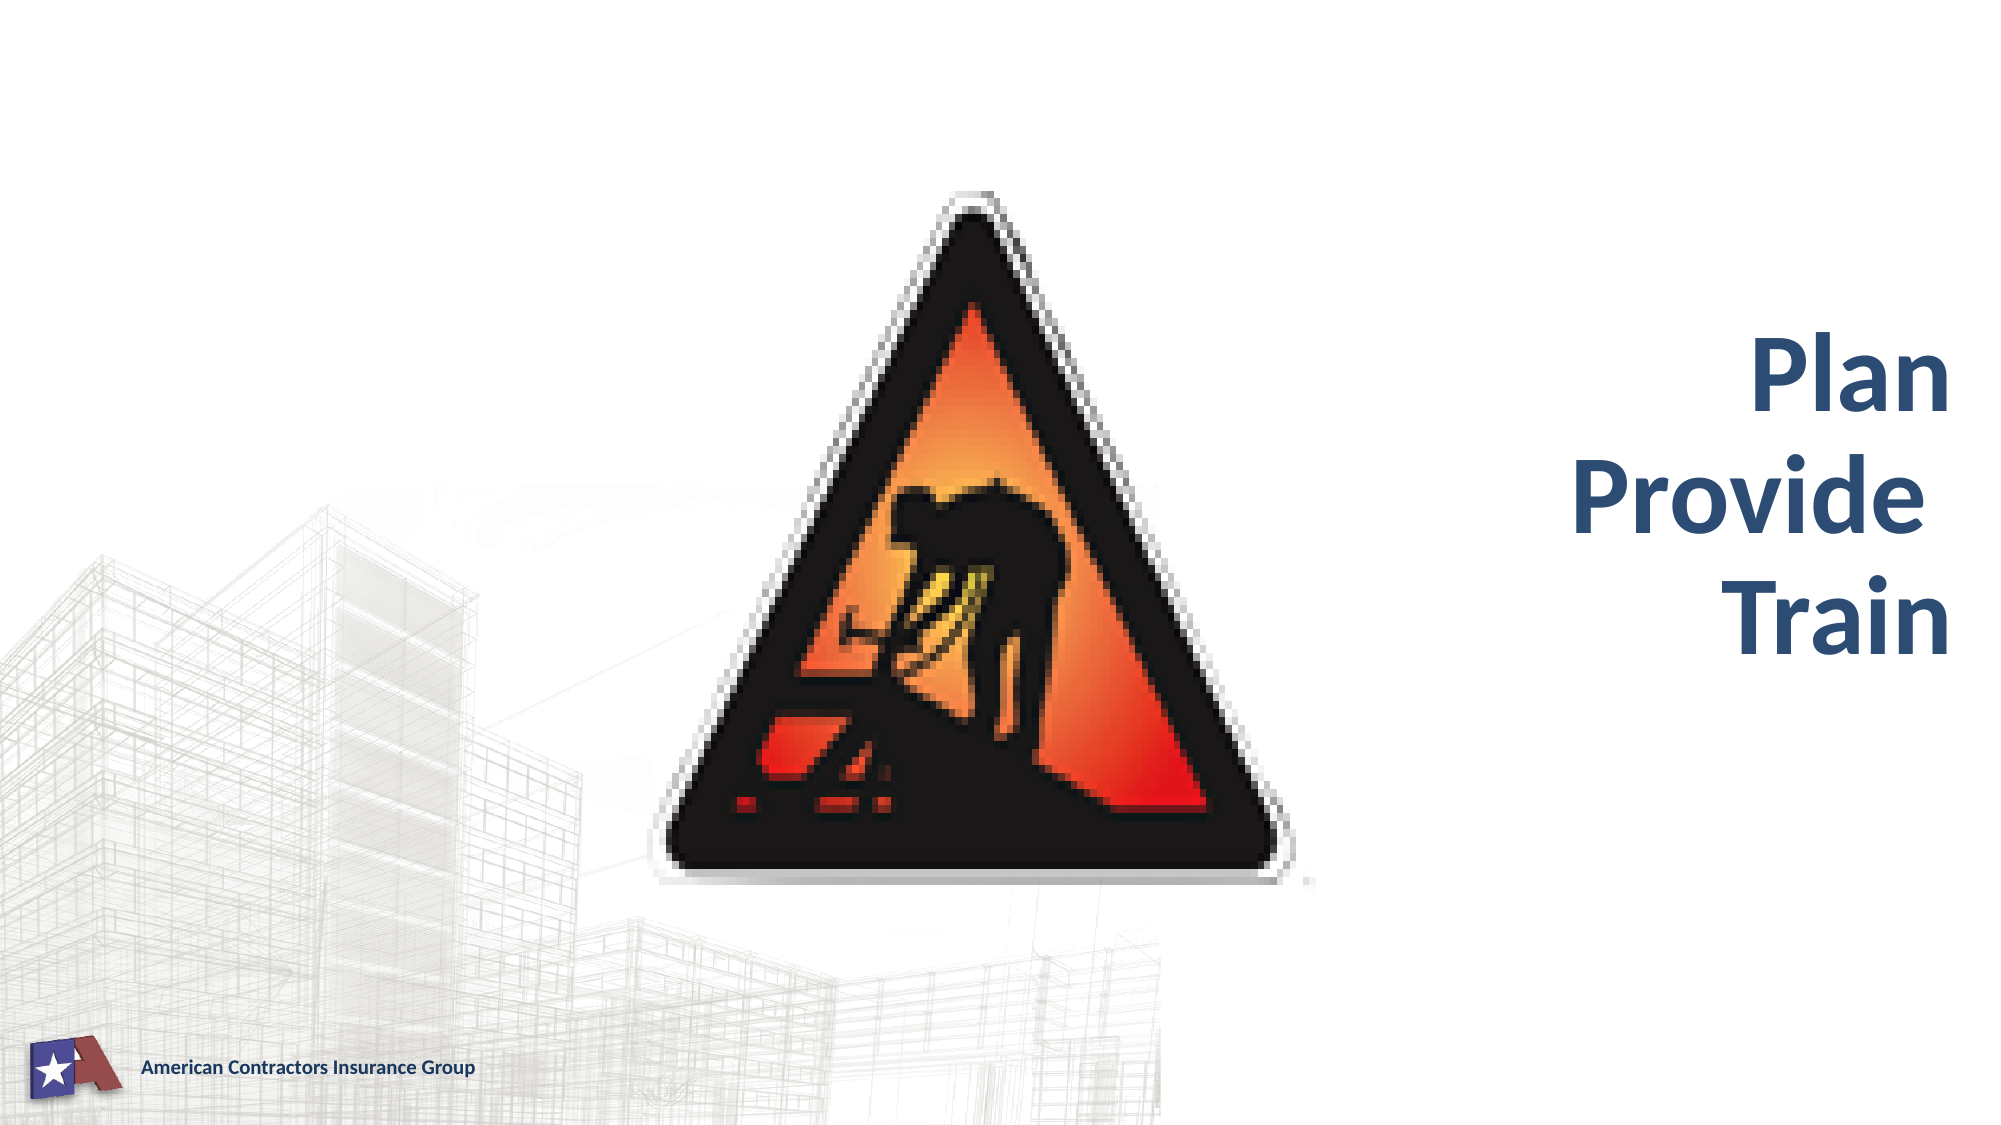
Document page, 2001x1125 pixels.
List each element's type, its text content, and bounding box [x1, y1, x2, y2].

picture [27, 1033, 125, 1101]
picture [647, 191, 1316, 933]
title Plan Provide Train [26, 301, 647, 693]
title Plan Provide Train [1316, 301, 1968, 693]
